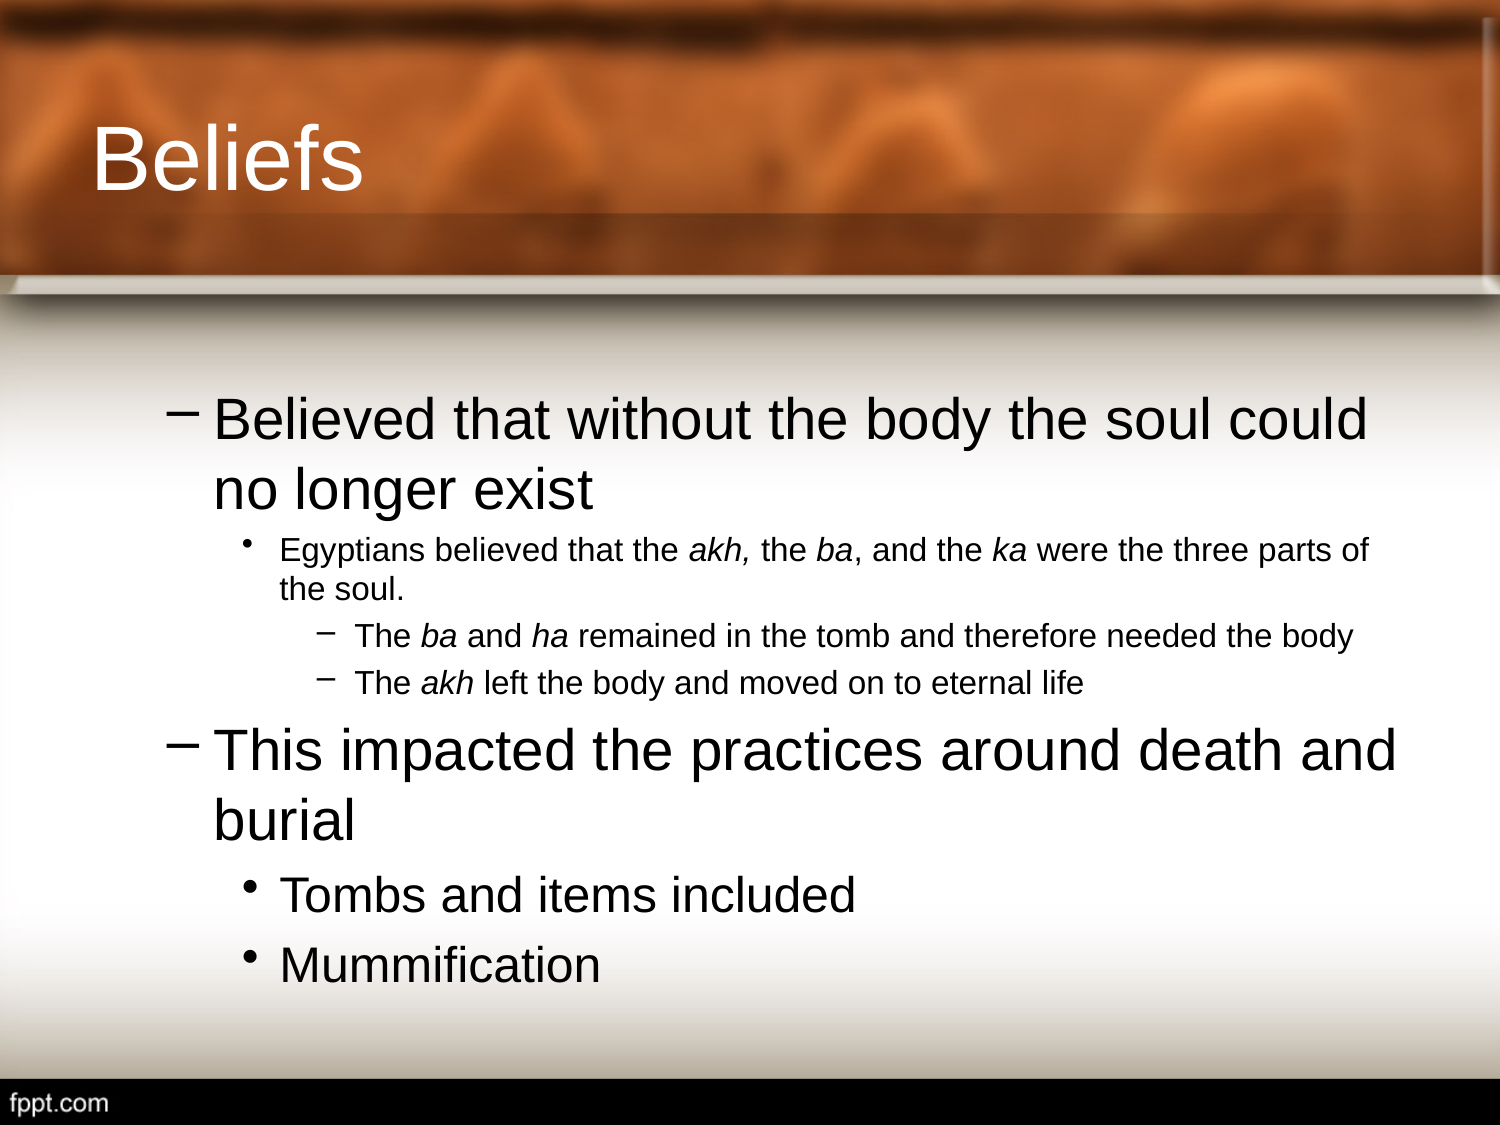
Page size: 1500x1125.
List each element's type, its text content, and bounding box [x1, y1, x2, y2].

title Beliefs [75, 90, 1425, 219]
list Believed that without the body the soul could no longer exist Egyptians believed that the akh, the ba, and the ka were the three parts of the soul. The ba and ha remained in the tomb and therefore needed the body The akh left the body and moved on to eternal life This impacted the practices around death and burial Tombs and items included Mummification [76, 373, 1427, 1059]
picture [0, 0, 1500, 1125]
